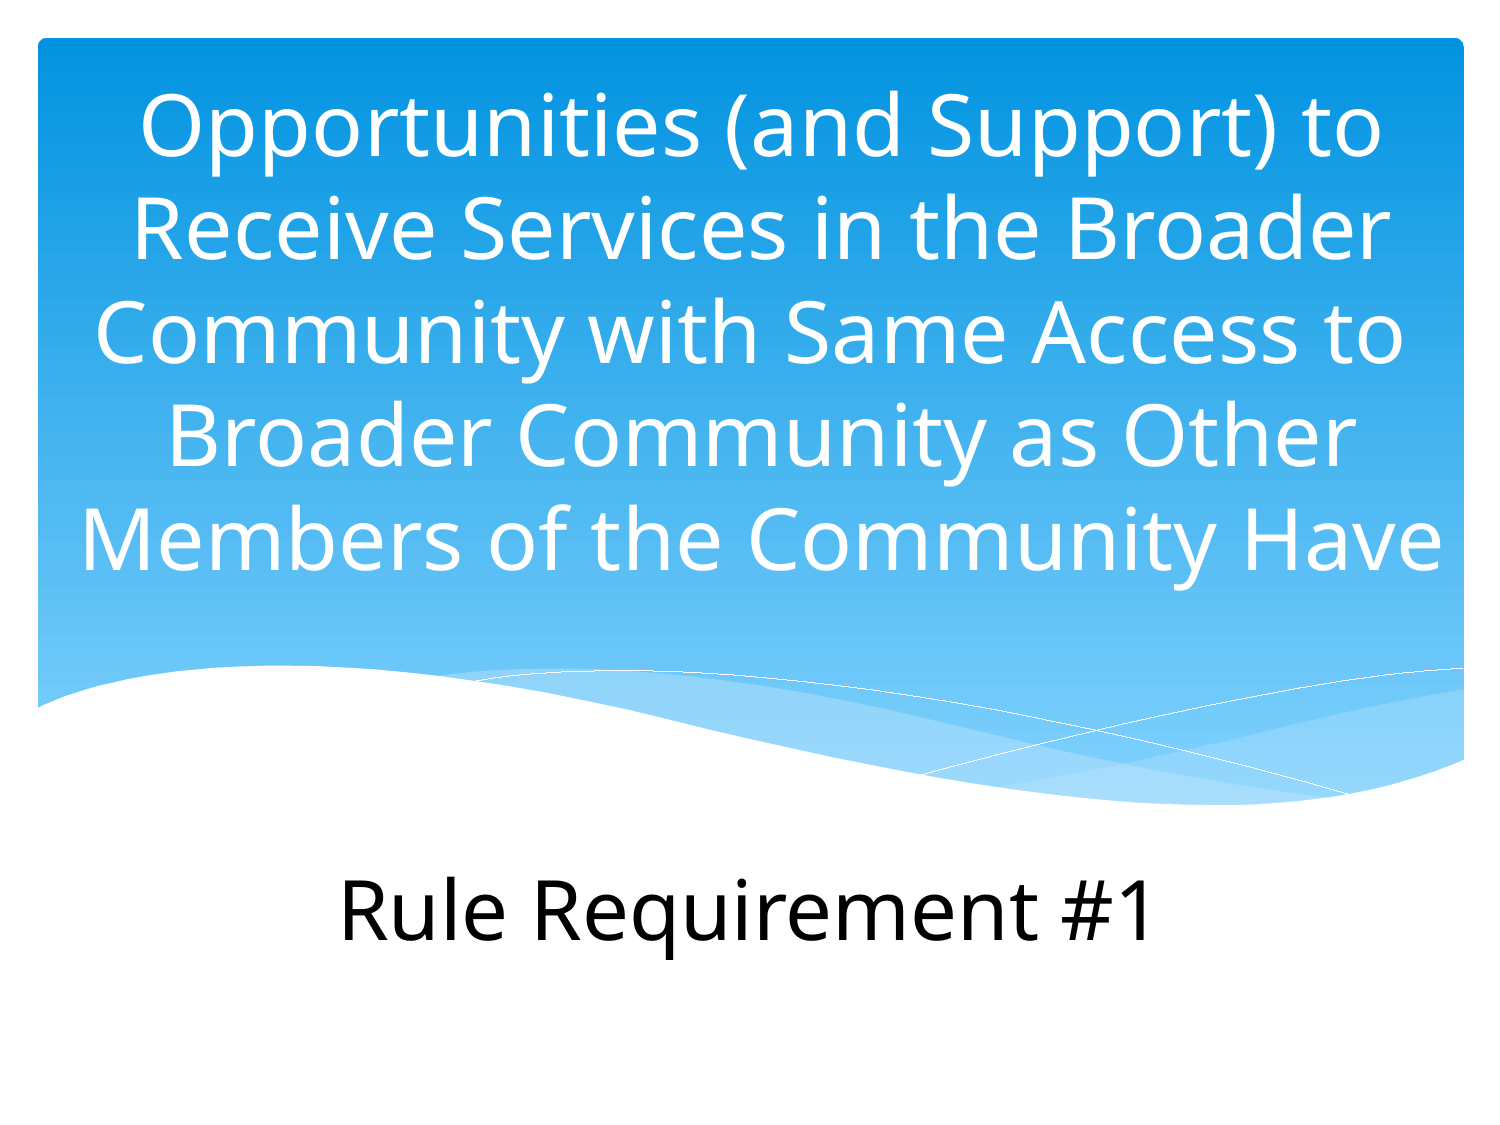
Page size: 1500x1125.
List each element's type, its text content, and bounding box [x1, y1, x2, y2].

text_box Rule Requirement #1 [200, 849, 1300, 965]
title Opportunities (and Support) to Receive Services in the Broader Community with Same Access to Broader Community as Other Members of the Community Have [62, 62, 1463, 655]
